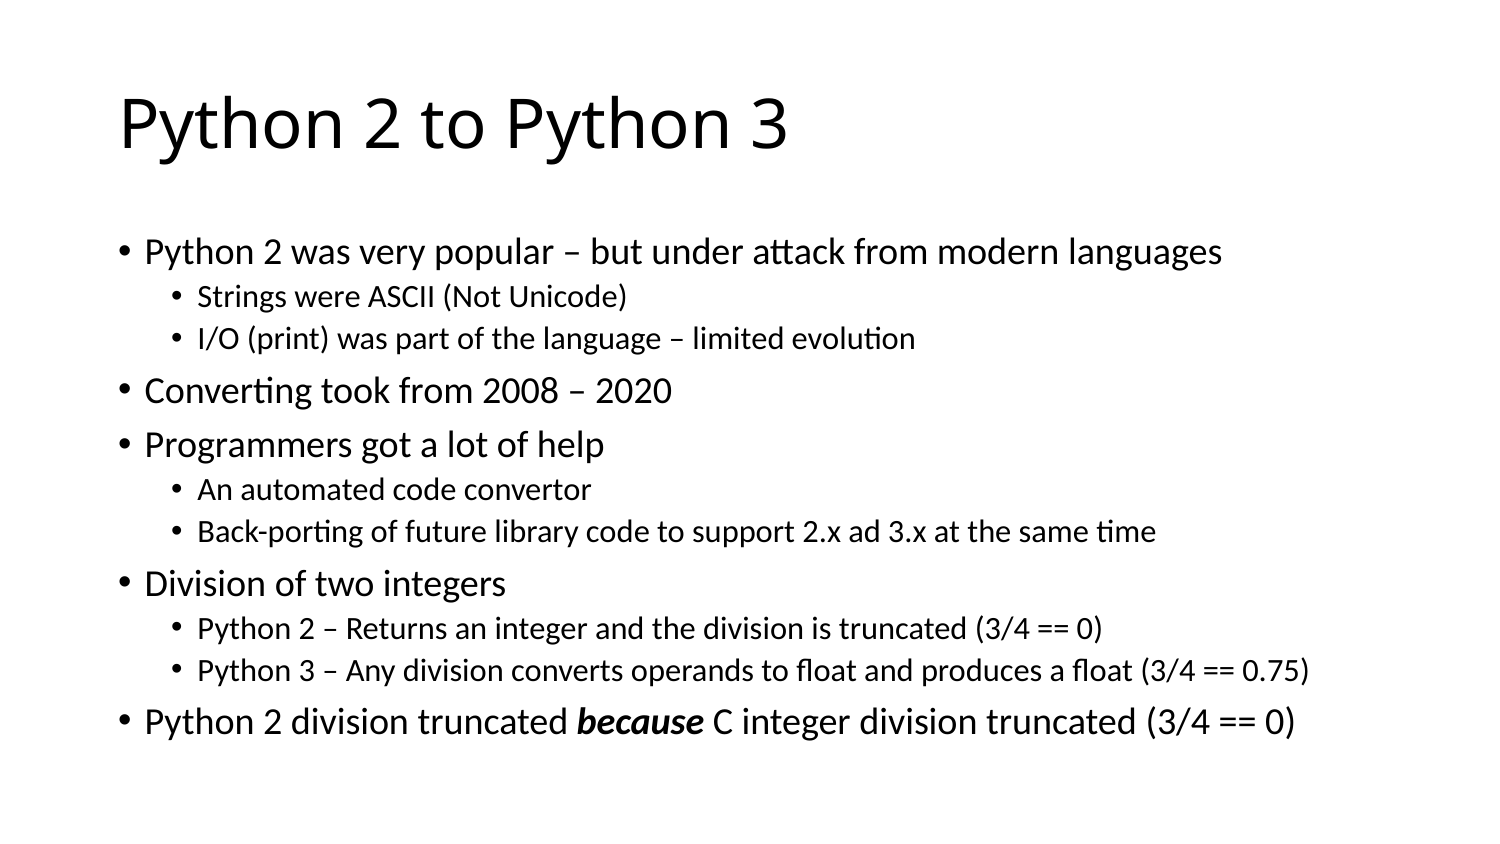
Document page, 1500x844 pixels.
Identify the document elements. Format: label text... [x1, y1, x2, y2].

list Python 2 was very popular – but under attack from modern languages Strings were ASCII (Not Unicode) I/O (print) was part of the language – limited evolution Converting took from 2008 – 2020 Programmers got a lot of help An automated code convertor Back-porting of future library code to support 2.x ad 3.x at the same time Division of two integers Python 2 – Returns an integer and the division is truncated (3/4 == 0) Python 3 – Any division converts operands to float and produces a float (3/4 == 0.75) Python 2 division truncated because C integer division truncated (3/4 == 0) [103, 224, 1397, 760]
title Python 2 to Python 3 [103, 44, 1397, 208]
